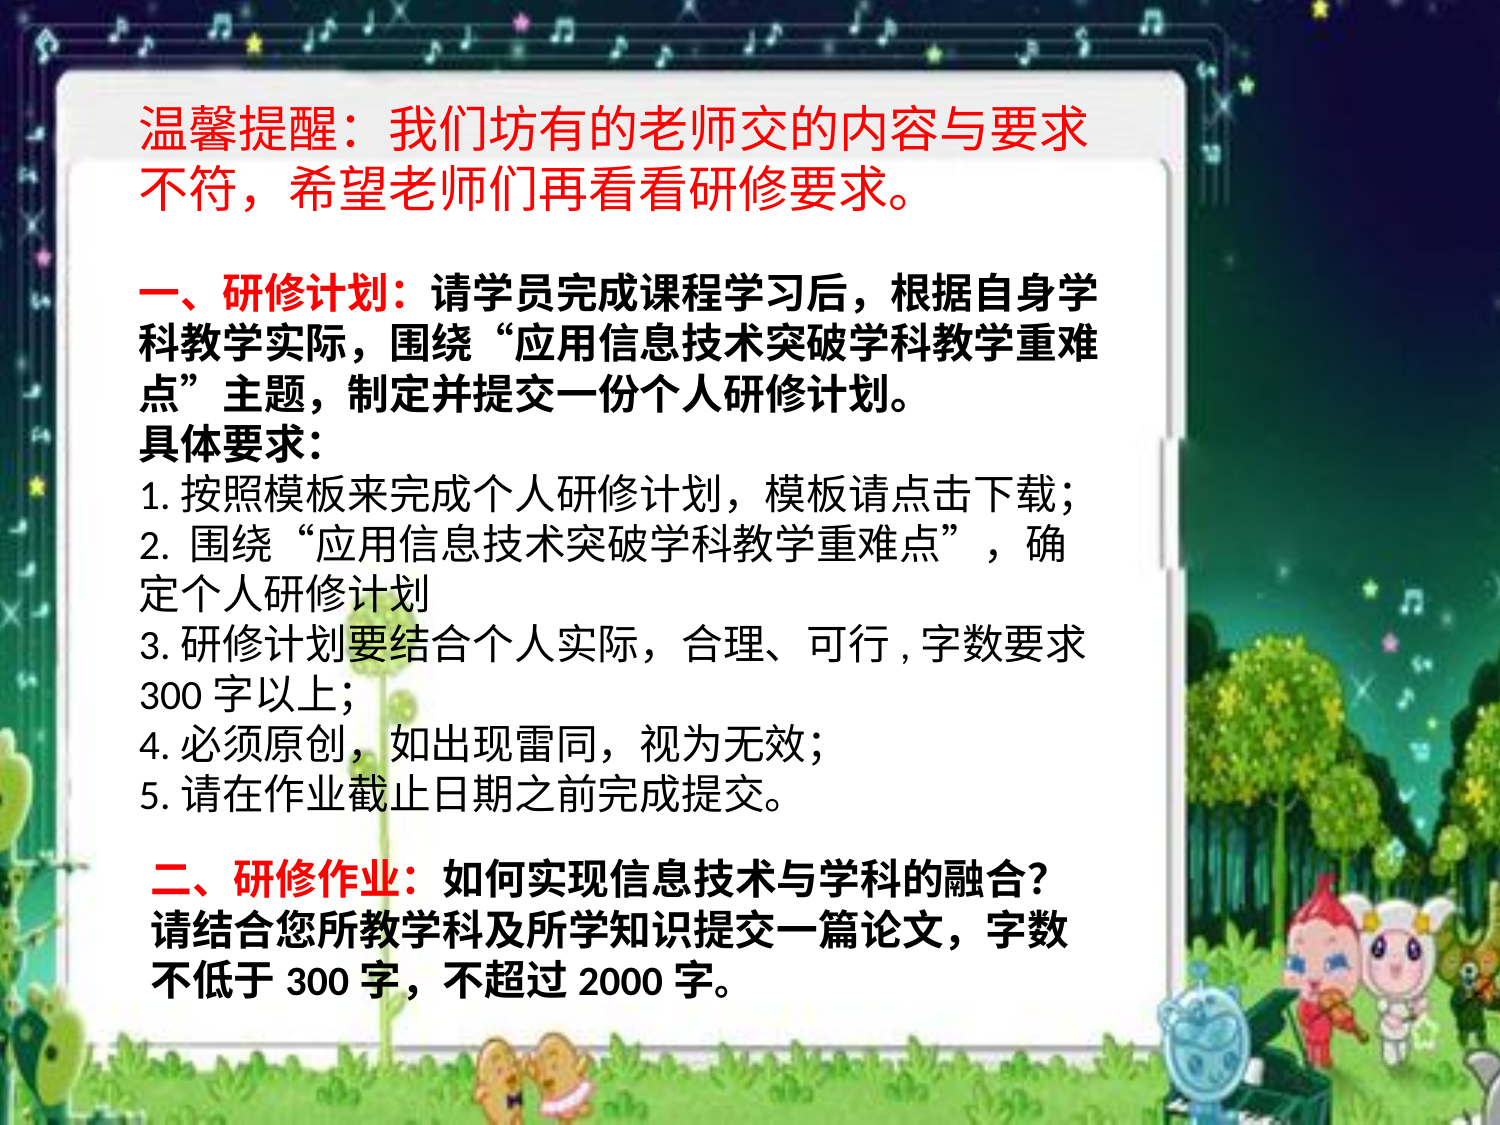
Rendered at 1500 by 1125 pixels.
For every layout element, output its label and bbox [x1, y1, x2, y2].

list [0, 0, 1500, 1125]
